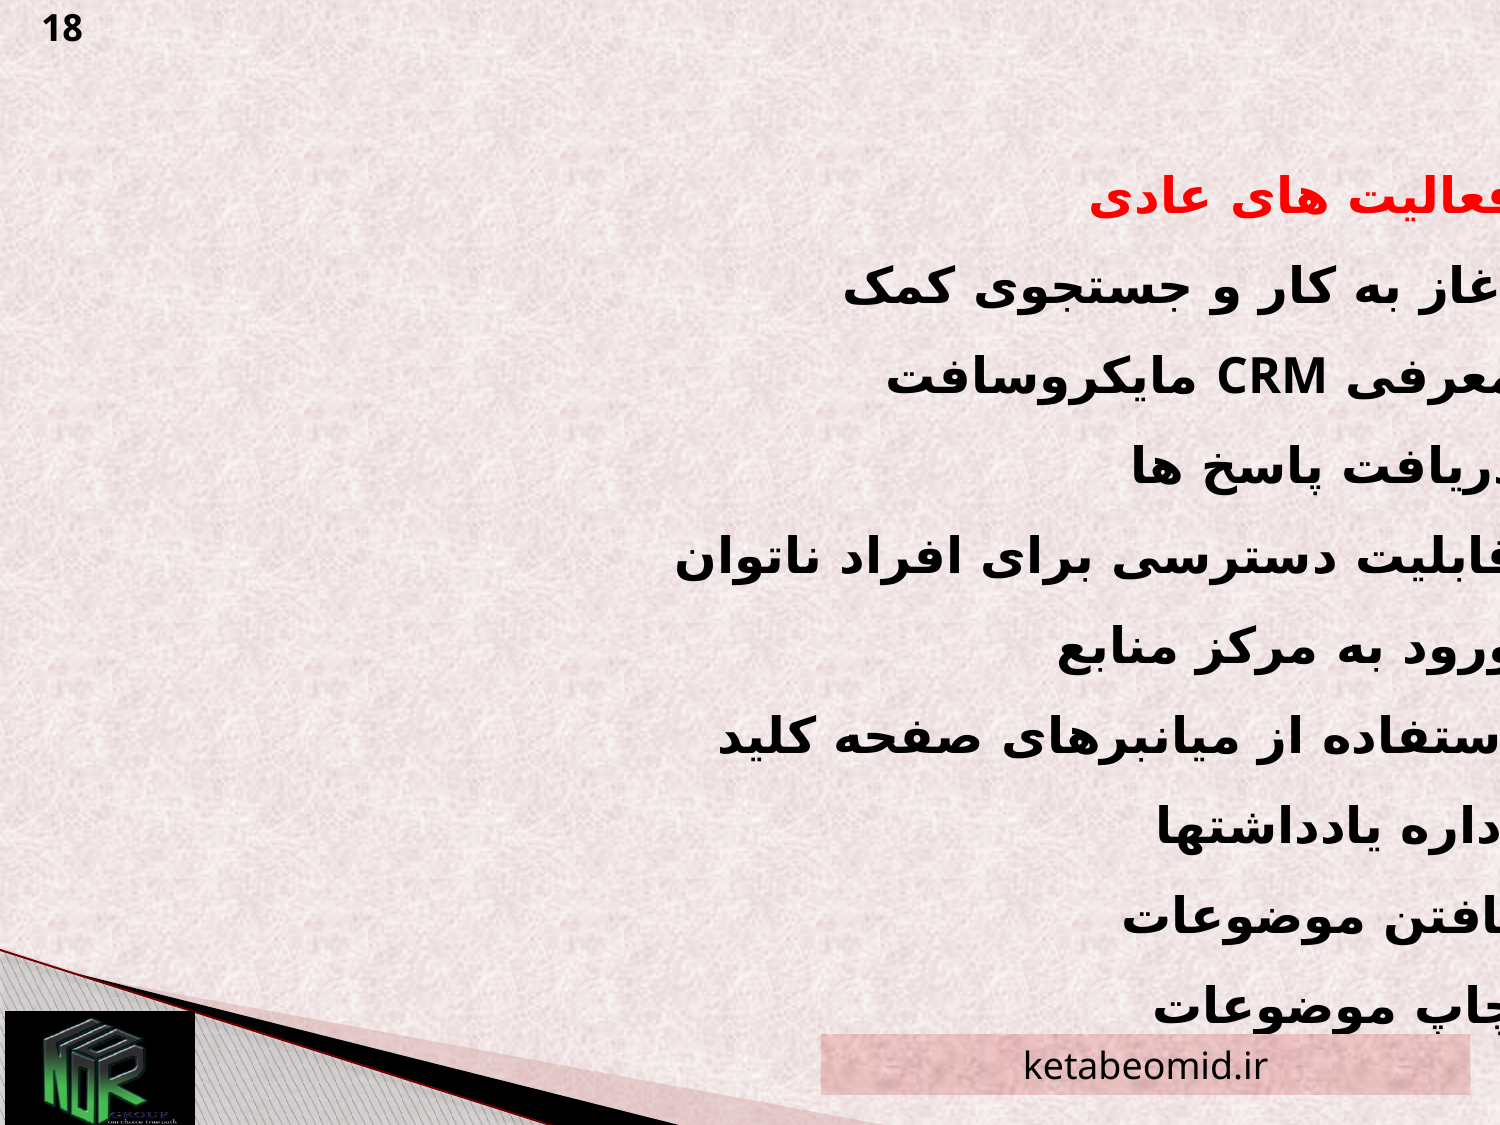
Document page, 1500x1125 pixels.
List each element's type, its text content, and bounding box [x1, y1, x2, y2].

text_box ketabeomid.ir [820, 1034, 1471, 1095]
picture [5, 1011, 195, 1125]
text_box فعالیت های عادی آغاز به کار و جستجوی کمک معرفی CRM مایکروسافت دریافت پاسخ ها قابلیت دسترسی برای افراد ناتوان ورود به مرکز منابع استفاده از میانبرهای صفحه کلید اداره یادداشتها یافتن موضوعات چاپ موضوعات [659, 126, 1500, 1041]
slide_number 18 [0, 0, 125, 60]
